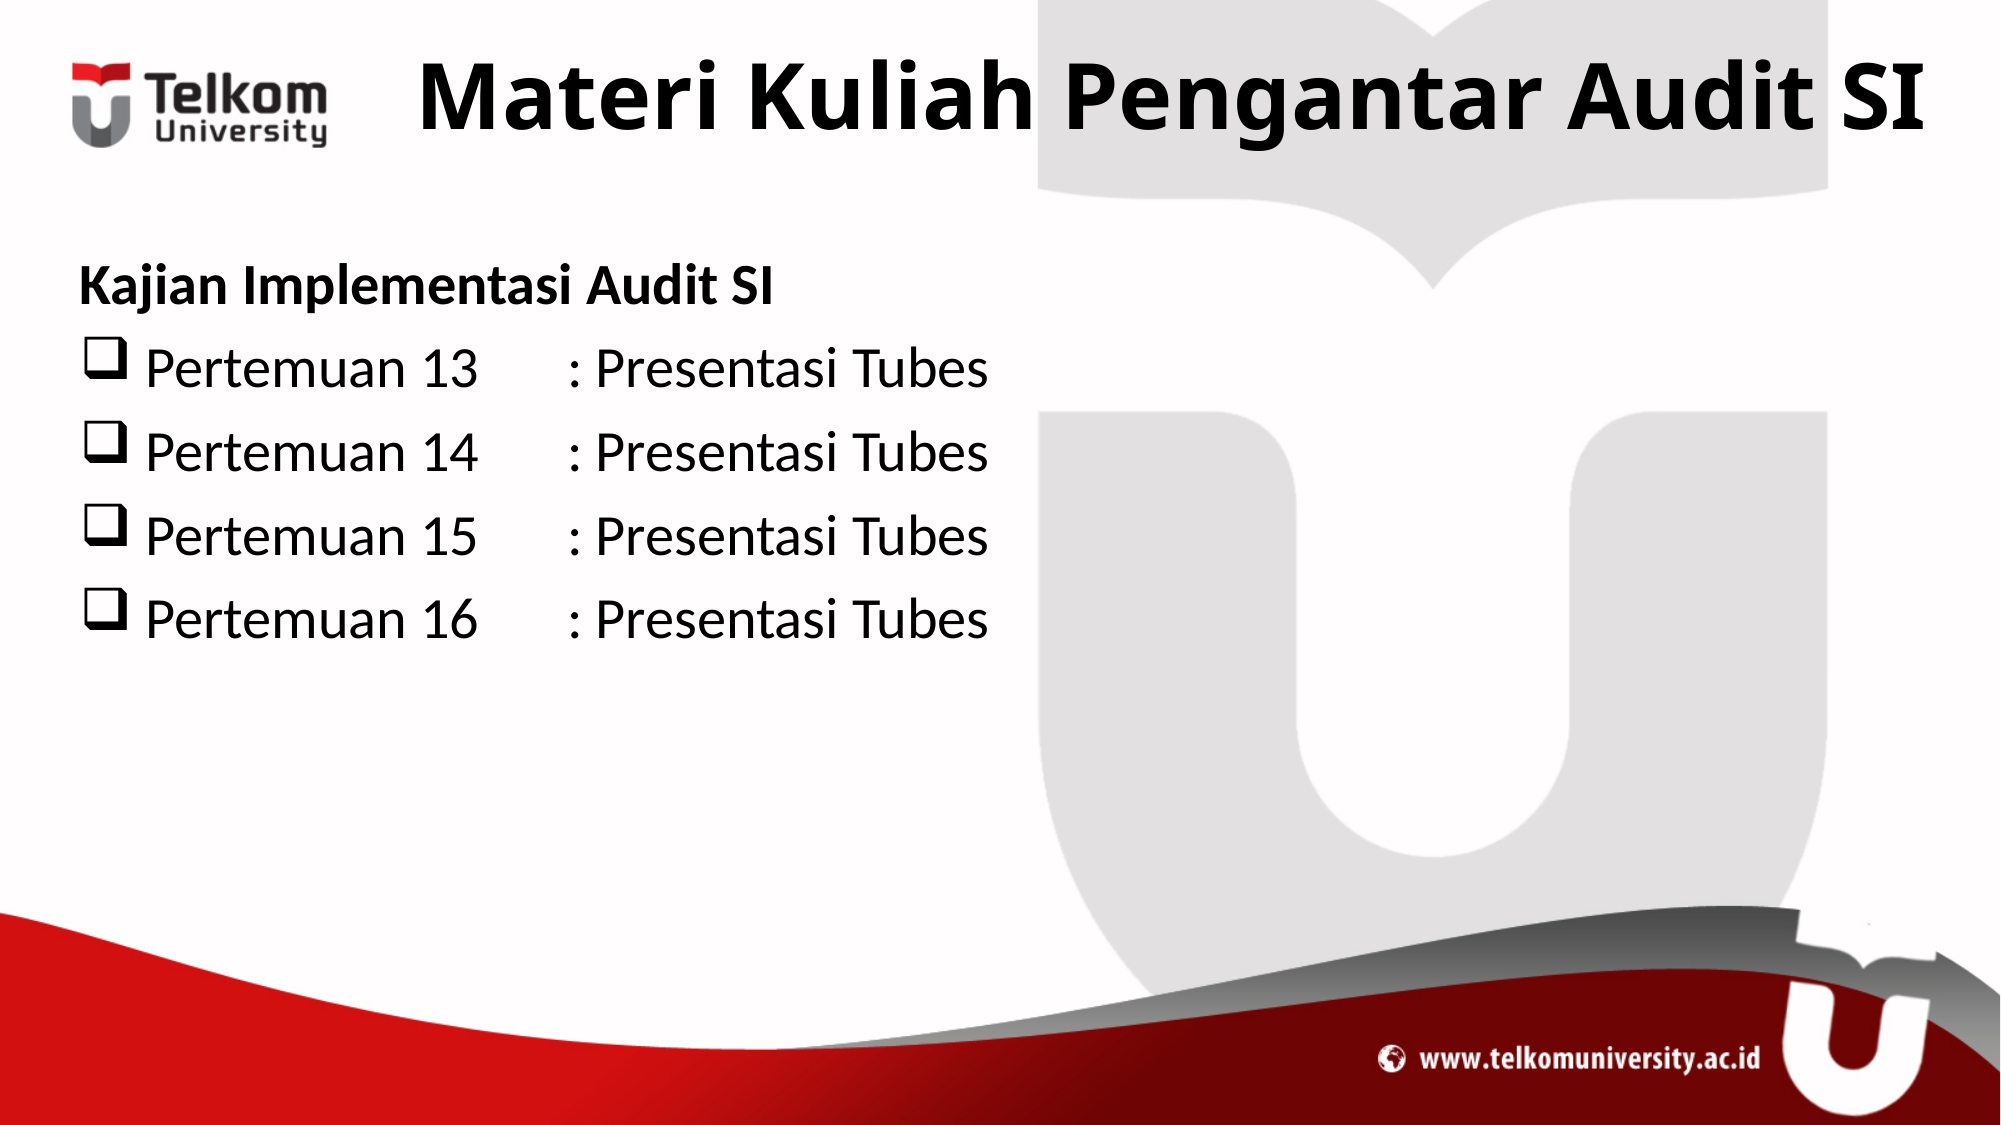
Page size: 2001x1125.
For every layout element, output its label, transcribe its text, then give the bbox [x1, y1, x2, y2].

list Kajian Implementasi Audit SI Pertemuan 13 : Presentasi Tubes Pertemuan 14 : Presentasi Tubes Pertemuan 15 : Presentasi Tubes Pertemuan 16 : Presentasi Tubes [64, 246, 1943, 1075]
picture [0, 0, 2001, 1125]
title Materi Kuliah Pengantar Audit SI [370, 31, 1943, 169]
